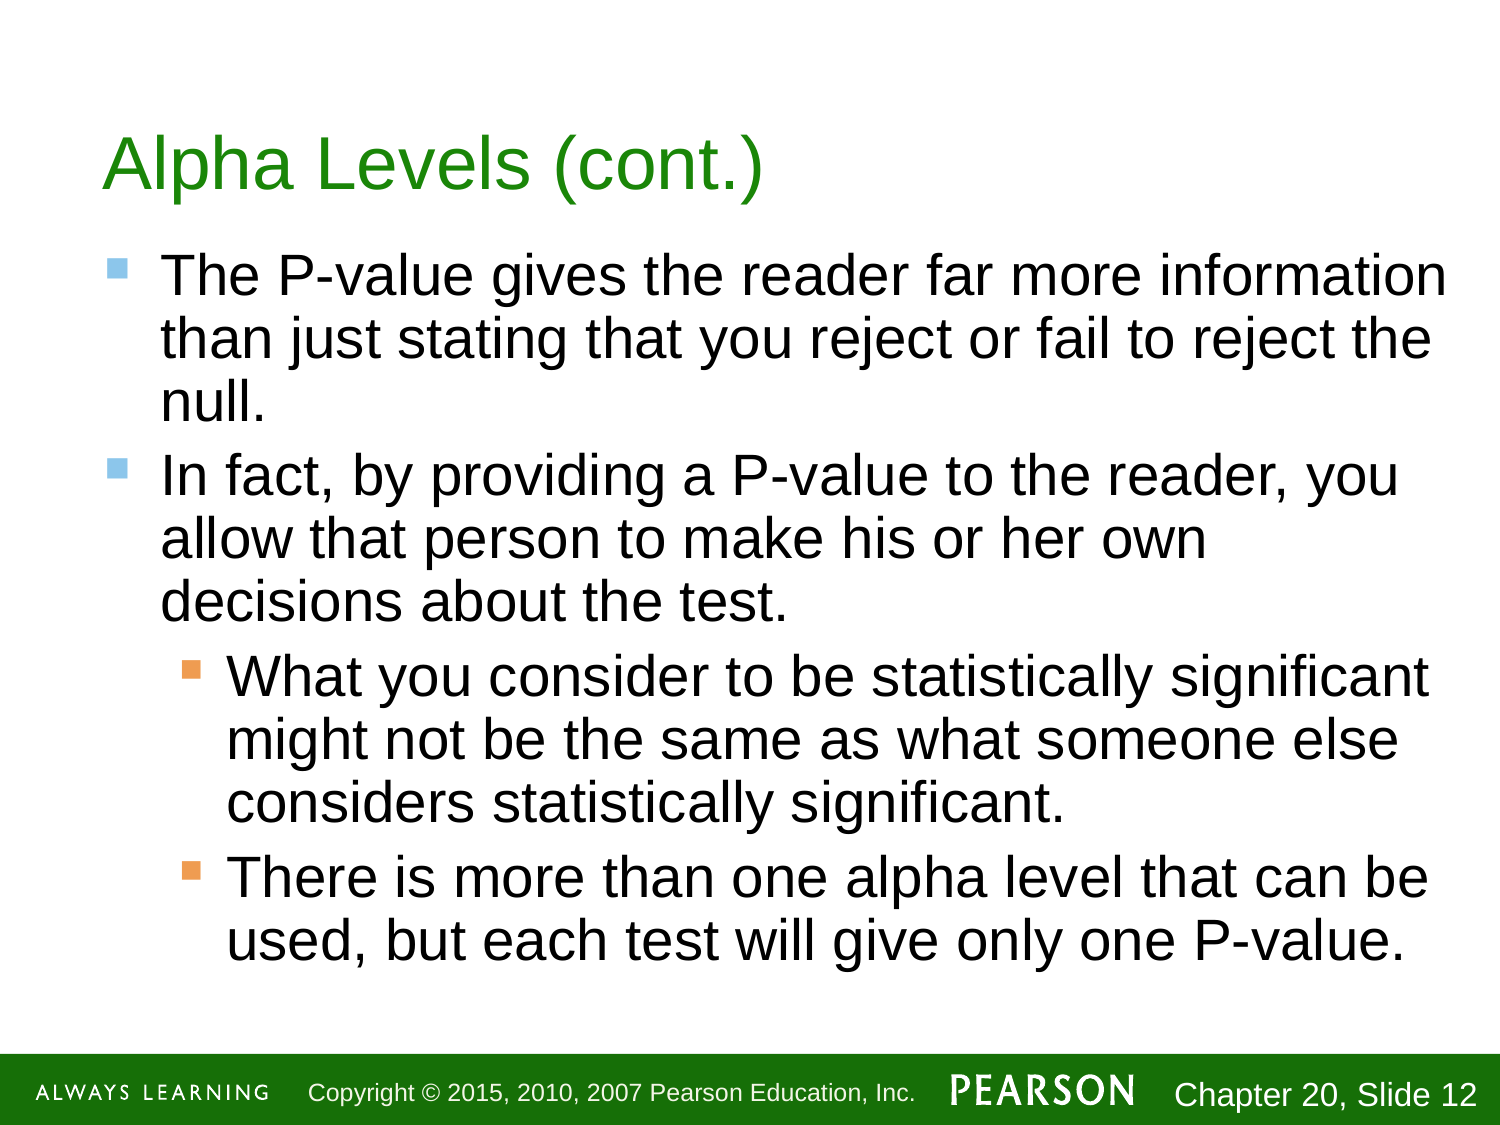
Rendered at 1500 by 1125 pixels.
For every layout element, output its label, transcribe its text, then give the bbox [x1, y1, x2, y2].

list The P-value gives the reader far more information than just stating that you reject or fail to reject the null. In fact, by providing a P-value to the reader, you allow that person to make his or her own decisions about the test. What you consider to be statistically significant might not be the same as what someone else considers statistically significant. There is more than one alpha level that can be used, but each test will give only one P-value. [89, 237, 1451, 1063]
title Alpha Levels (cont.) [87, 49, 1451, 213]
